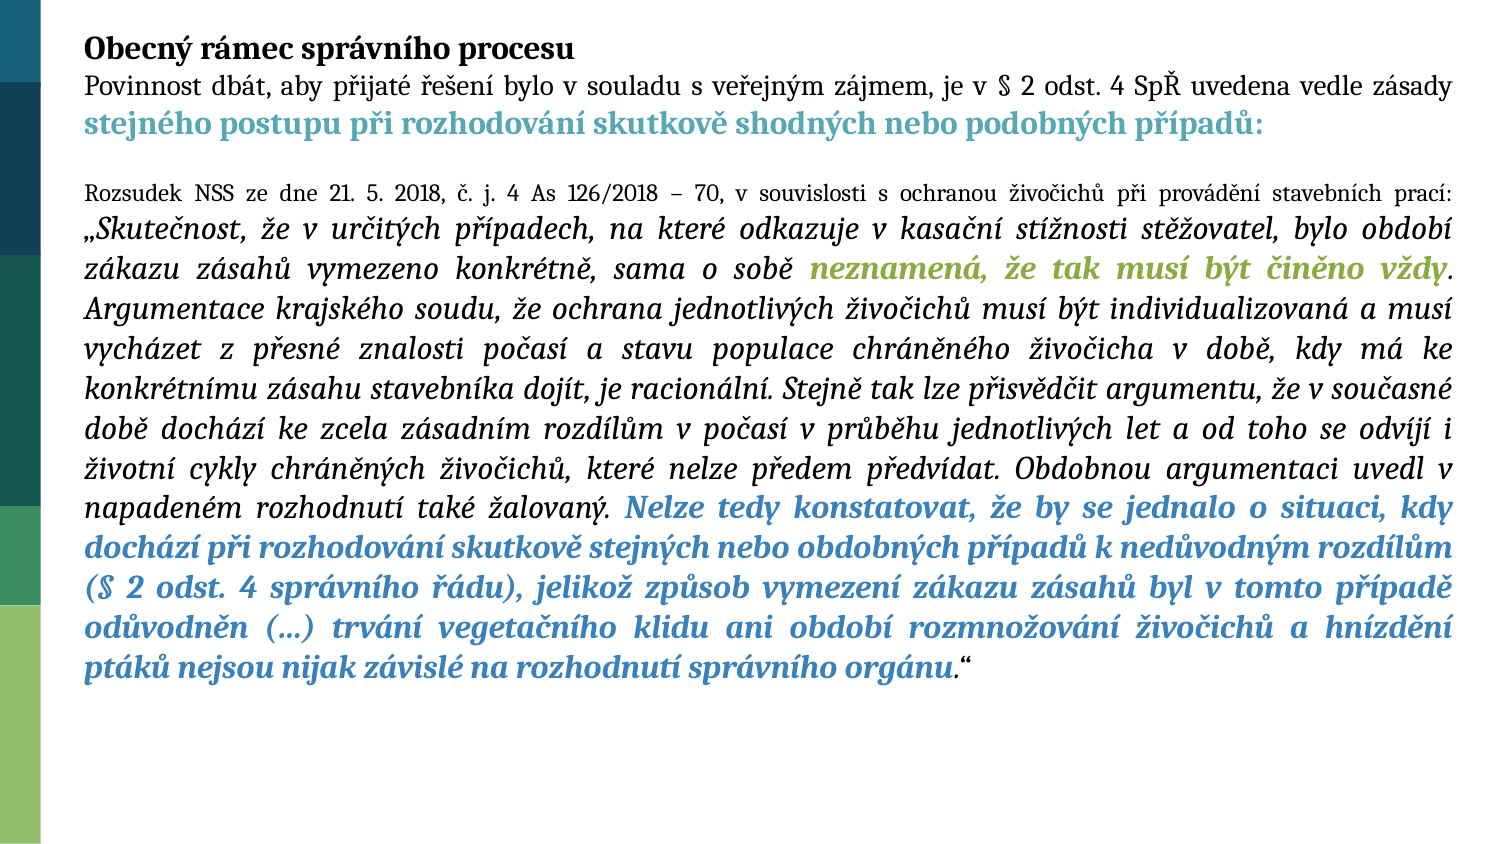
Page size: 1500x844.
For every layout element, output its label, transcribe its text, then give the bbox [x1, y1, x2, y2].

text_box Obecný rámec správního procesu Povinnost dbát, aby přijaté řešení bylo v souladu s veřejným zájmem, je v § 2 odst. 4 SpŘ uvedena vedle zásady stejného postupu při rozhodování skutkově shodných nebo podobných případů: Rozsudek NSS ze dne 21. 5. 2018, č. j. 4 As 126/2018 – 70, v souvislosti s ochranou živočichů při provádění stavebních prací: „Skutečnost, že v určitých případech, na které odkazuje v kasační stížnosti stěžovatel, bylo období zákazu zásahů vymezeno konkrétně, sama o sobě neznamená, že tak musí být činěno vždy. Argumentace krajského soudu, že ochrana jednotlivých živočichů musí být individualizovaná a musí vycházet z přesné znalosti počasí a stavu populace chráněného živočicha v době, kdy má ke konkrétnímu zásahu stavebníka dojít, je racionální. Stejně tak lze přisvědčit argumentu, že v současné době dochází ke zcela zásadním rozdílům v počasí v průběhu jednotlivých let a od toho se odvíjí i životní cykly chráněných živočichů, které nelze předem předvídat. Obdobnou argumentaci uvedl v napadeném rozhodnutí také žalovaný. Nelze tedy konstatovat, že by se jednalo o situaci, kdy dochází při rozhodování skutkově stejných nebo obdobných případů k nedůvodným rozdílům (§ 2 odst. 4 správního řádu), jelikož způsob vymezení zákazu zásahů byl v tomto případě odůvodněn (…) trvání vegetačního klidu ani období rozmnožování živočichů a hnízdění ptáků nejsou nijak závislé na rozhodnutí správního orgánu.“ [69, 11, 1470, 809]
